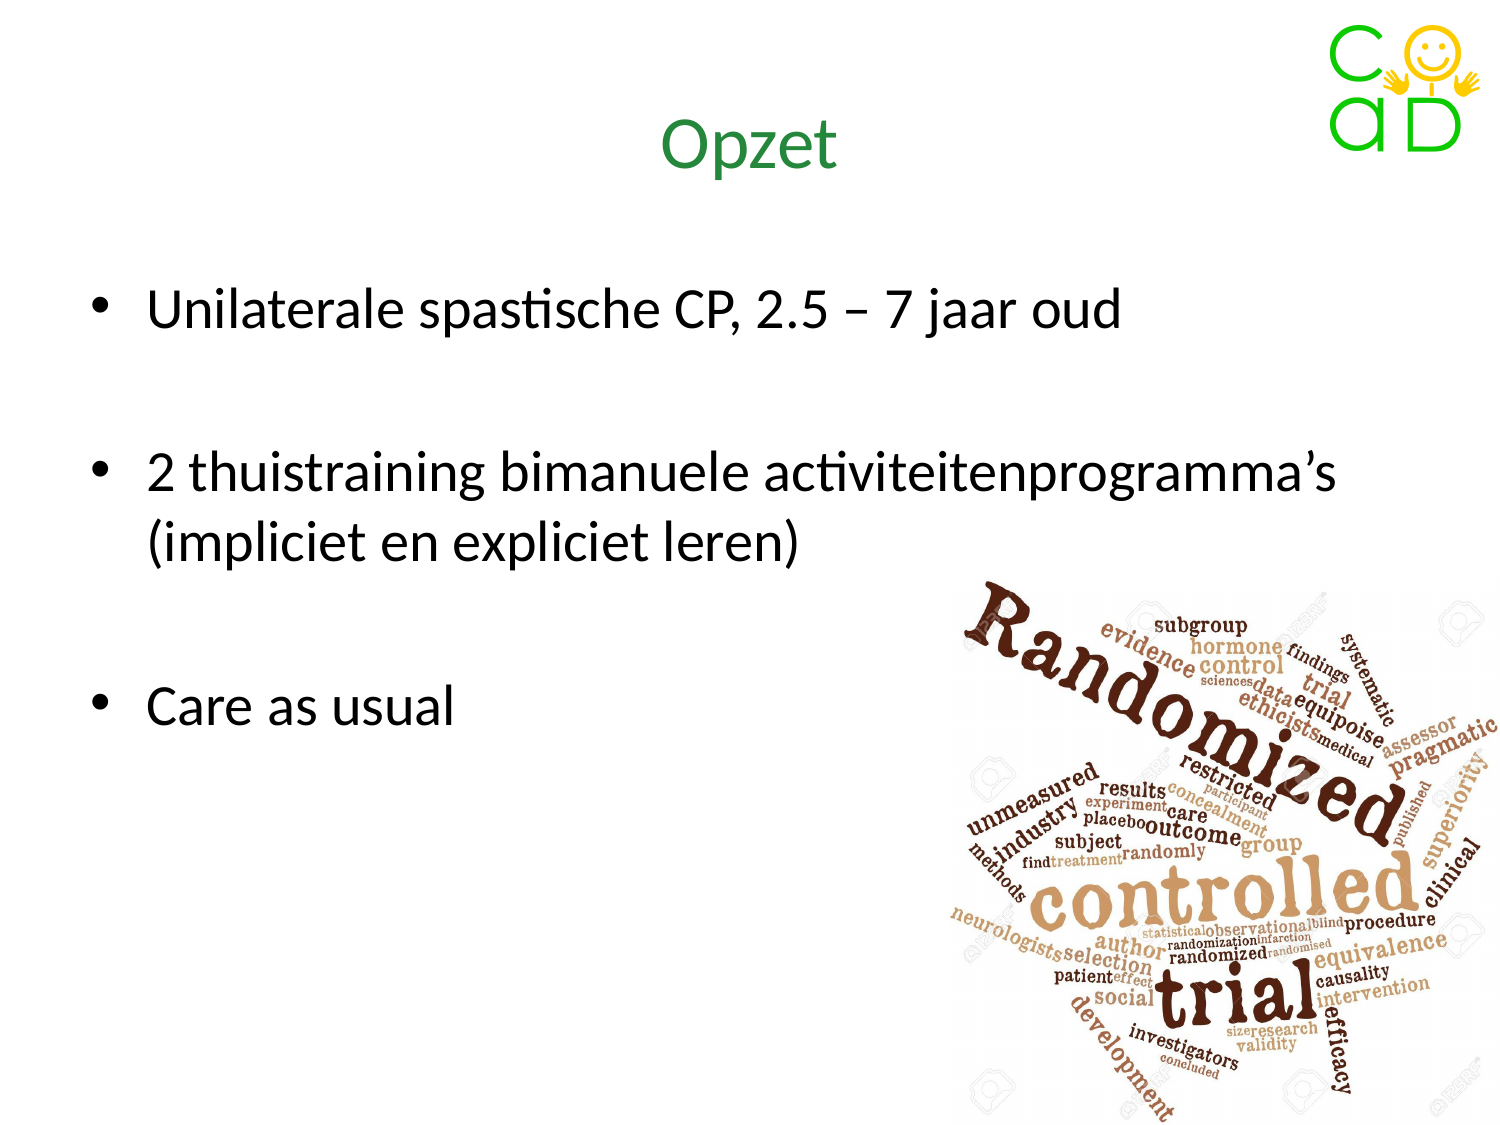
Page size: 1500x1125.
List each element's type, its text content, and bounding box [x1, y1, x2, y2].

list Unilaterale spastische CP, 2.5 – 7 jaar oud 2 thuistraining bimanuele activiteitenprogramma’s (impliciet en expliciet leren) Care as usual [75, 262, 1425, 1005]
title Opzet [75, 45, 1425, 233]
picture [947, 578, 1500, 1125]
picture [1326, 21, 1483, 153]
